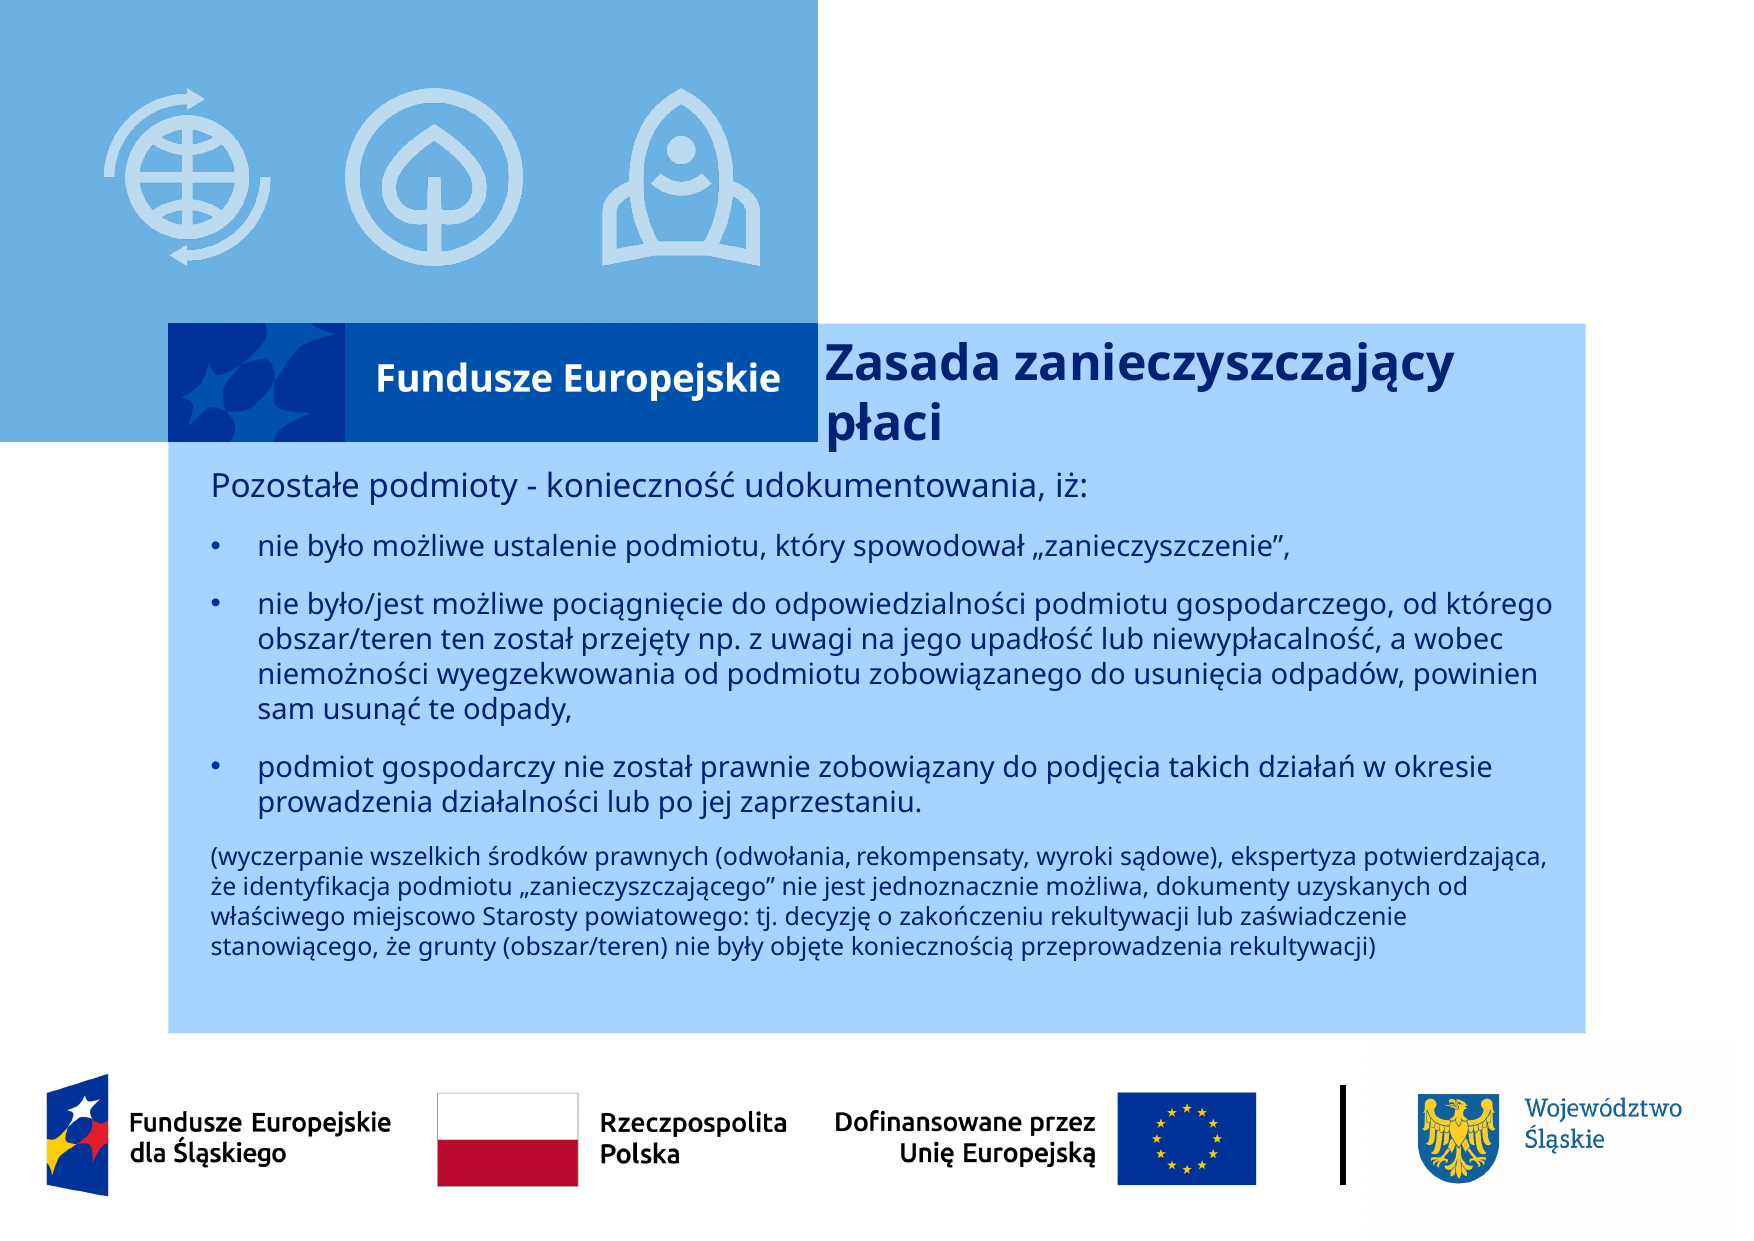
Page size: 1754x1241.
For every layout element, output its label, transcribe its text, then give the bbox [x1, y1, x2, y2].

picture [1364, 1040, 1738, 1237]
title Zasada zanieczyszczający płaci [825, 330, 1586, 466]
picture [16, 1043, 1287, 1227]
subtitle Pozostałe podmioty - konieczność udokumentowania, iż: nie było możliwe ustalenie podmiotu, który spowodował „zanieczyszczenie”, nie było/jest możliwe pociągnięcie do odpowiedzialności podmiotu gospodarczego, od którego obszar/teren ten został przejęty np. z uwagi na jego upadłość lub niewypłacalność, a wobec niemożności wyegzekwowania od podmiotu zobowiązanego do usunięcia odpadów, powinien sam usunąć te odpady, podmiot gospodarczy nie został prawnie zobowiązany do podjęcia takich działań w okresie prowadzenia działalności lub po jej zaprzestaniu. (wyczerpanie wszelkich środków prawnych (odwołania, rekompensaty, wyroki sądowe), ekspertyza potwierdzająca, że identyfikacja podmiotu „zanieczyszczającego” nie jest jednoznacznie możliwa, dokumenty uzyskanych od właściwego miejscowo Starosty powiatowego: tj. decyzję o zakończeniu rekultywacji lub zaświadczenie stanowiącego, że grunty (obszar/teren) nie były objęte koniecznością przeprowadzenia rekultywacji) [210, 464, 1555, 988]
picture [168, 323, 818, 442]
